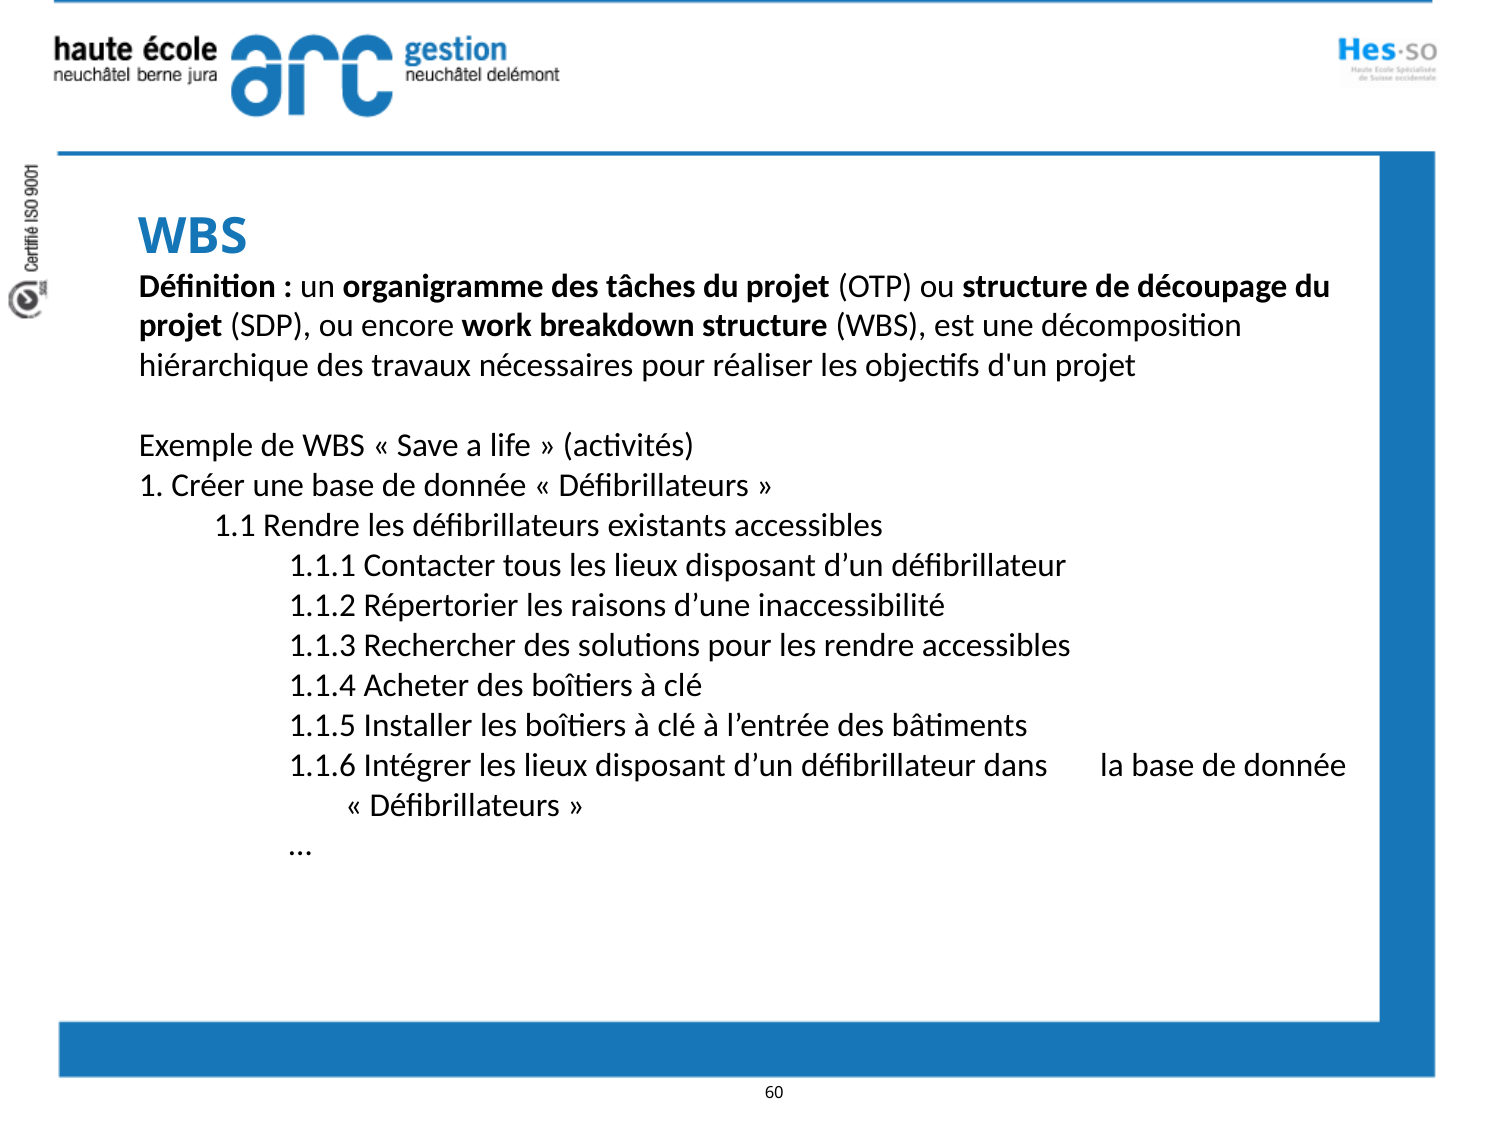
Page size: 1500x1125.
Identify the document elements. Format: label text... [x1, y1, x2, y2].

text_box WBS Définition : un organigramme des tâches du projet (OTP) ou structure de découpage du projet (SDP), ou encore work breakdown structure (WBS), est une décomposition hiérarchique des travaux nécessaires pour réaliser les objectifs d'un projet Exemple de WBS « Save a life » (activités) 1. Créer une base de donnée « Défibrillateurs » 1.1 Rendre les défibrillateurs existants accessibles 1.1.1 Contacter tous les lieux disposant d’un défibrillateur 1.1.2 Répertorier les raisons d’une inaccessibilité 1.1.3 Rechercher des solutions pour les rendre accessibles 1.1.4 Acheter des boîtiers à clé 1.1.5 Installer les boîtiers à clé à l’entrée des bâtiments 1.1.6 Intégrer les lieux disposant d’un défibrillateur dans la base de donnée « Défibrillateurs » … [123, 196, 1365, 929]
text_box 60 [750, 1074, 1240, 1109]
picture [0, 0, 1500, 1125]
